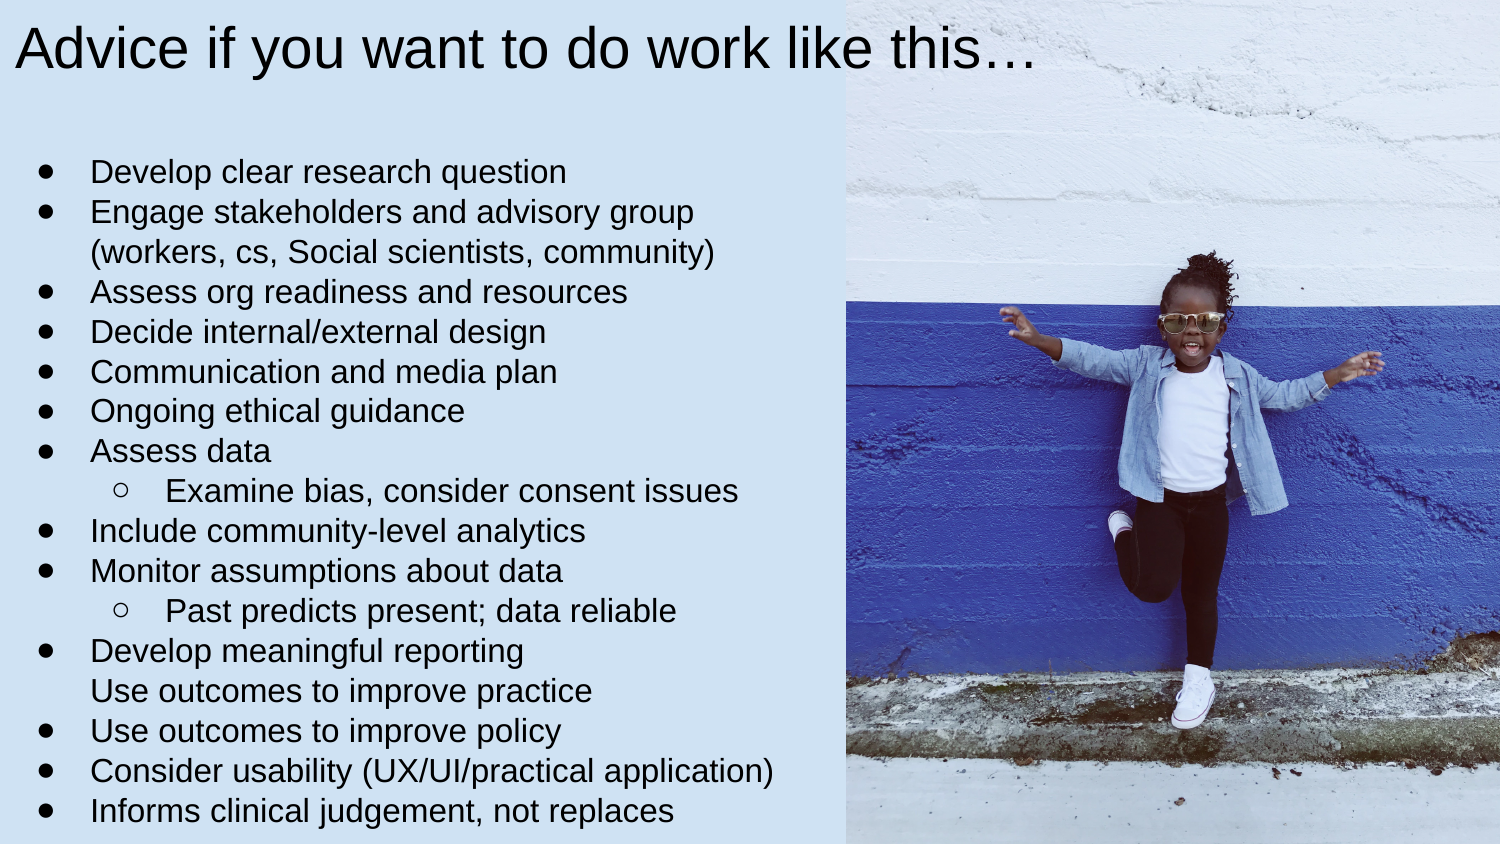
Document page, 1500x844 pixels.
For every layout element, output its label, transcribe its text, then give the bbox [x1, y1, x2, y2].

picture [846, 0, 1500, 844]
title Advice if you want to do work like this… Develop clear research question Engage stakeholders and advisory group (workers, cs, Social scientists, community) Assess org readiness and resources Decide internal/external design Communication and media plan Ongoing ethical guidance Assess data Examine bias, consider consent issues Include community-level analytics Monitor assumptions about data Past predicts present; data reliable Develop meaningful reporting Use outcomes to improve practice Use outcomes to improve policy Consider usability (UX/UI/practical application) Informs clinical judgement, not replaces [0, 0, 841, 90]
